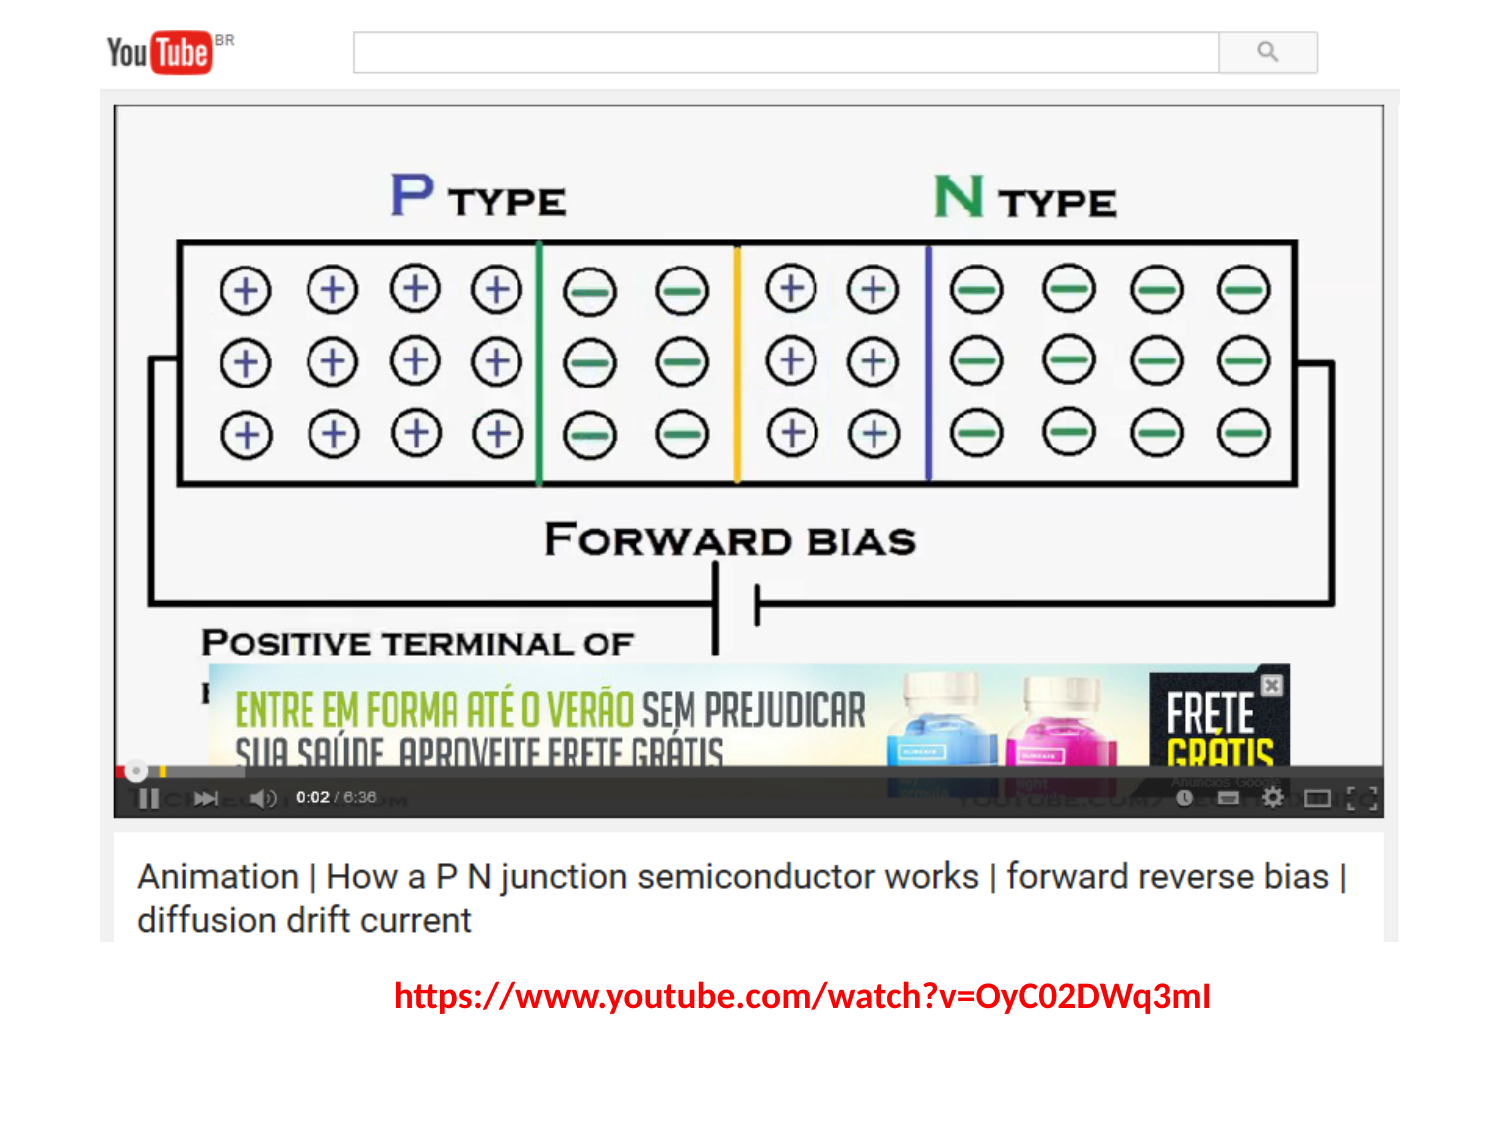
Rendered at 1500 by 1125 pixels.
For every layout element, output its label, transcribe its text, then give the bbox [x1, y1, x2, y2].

text_box https://www.youtube.com/watch?v=OyC02DWq3mI [336, 964, 1270, 1024]
picture [100, 30, 1400, 943]
